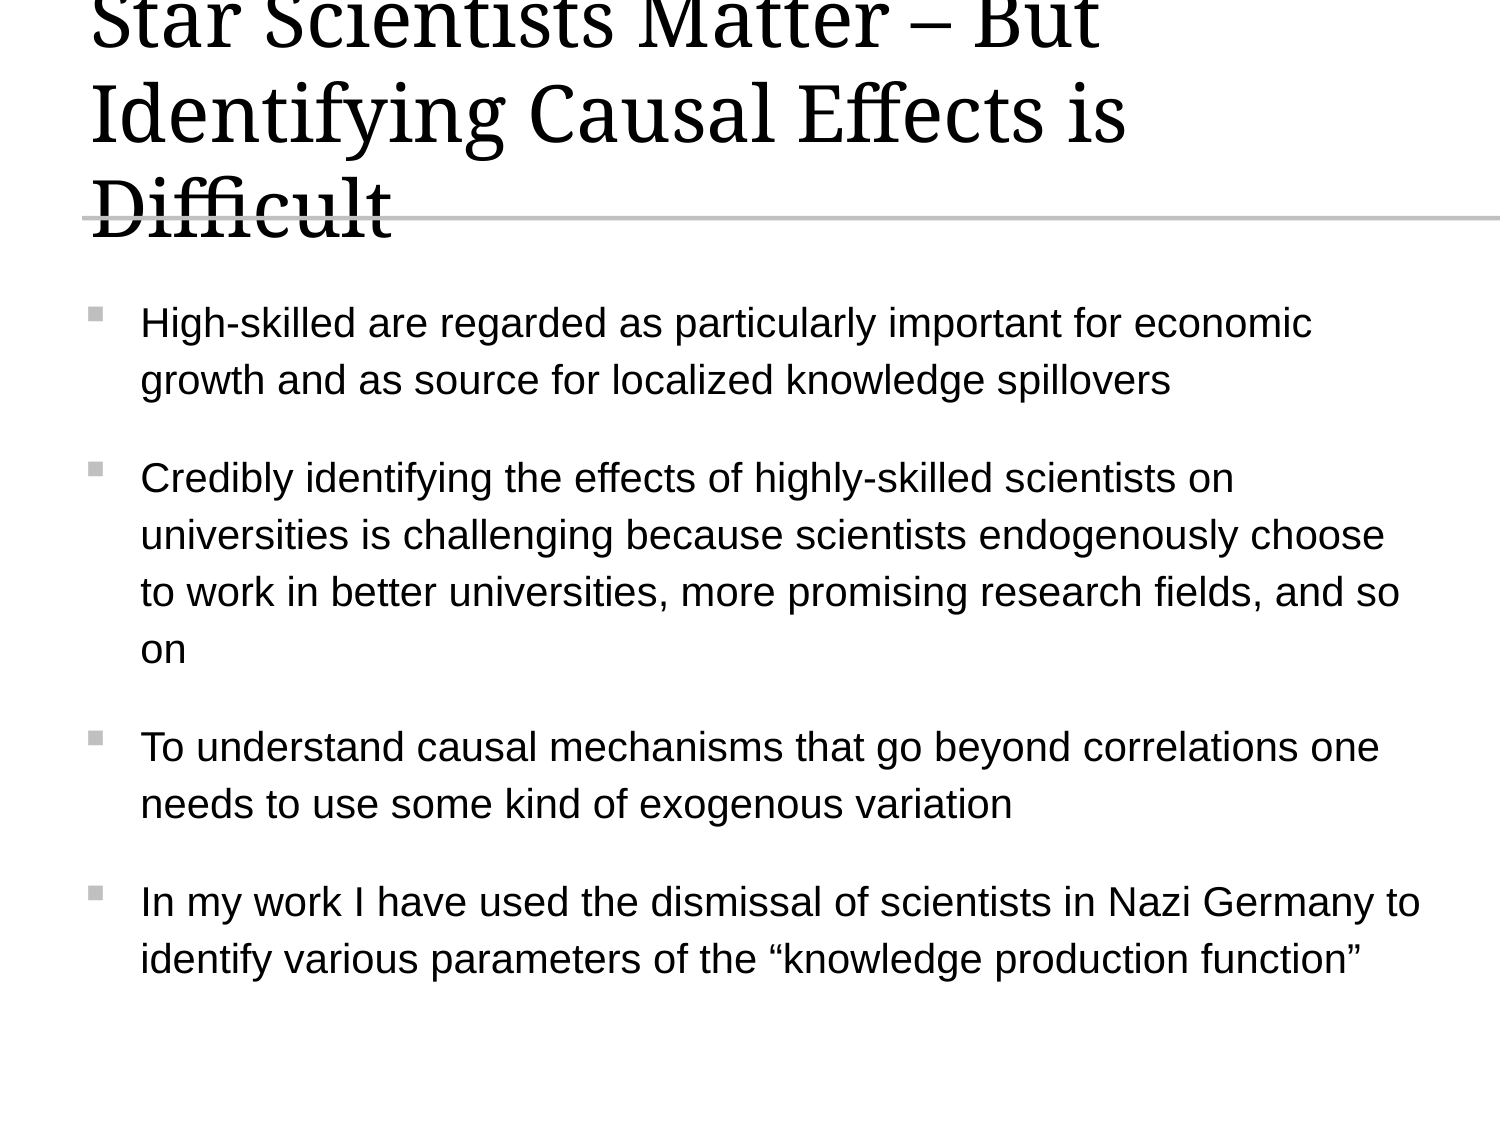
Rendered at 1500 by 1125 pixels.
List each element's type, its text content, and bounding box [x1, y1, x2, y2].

list High-skilled are regarded as particularly important for economic growth and as source for localized knowledge spillovers Credibly identifying the effects of highly-skilled scientists on universities is challenging because scientists endogenously choose to work in better universities, more promising research fields, and so on To understand causal mechanisms that go beyond correlations one needs to use some kind of exogenous variation In my work I have used the dismissal of scientists in Nazi Germany to identify various parameters of the “knowledge production function” [68, 281, 1447, 1125]
title Star Scientists Matter – But Identifying Causal Effects is Difficult [74, 16, 1426, 205]
